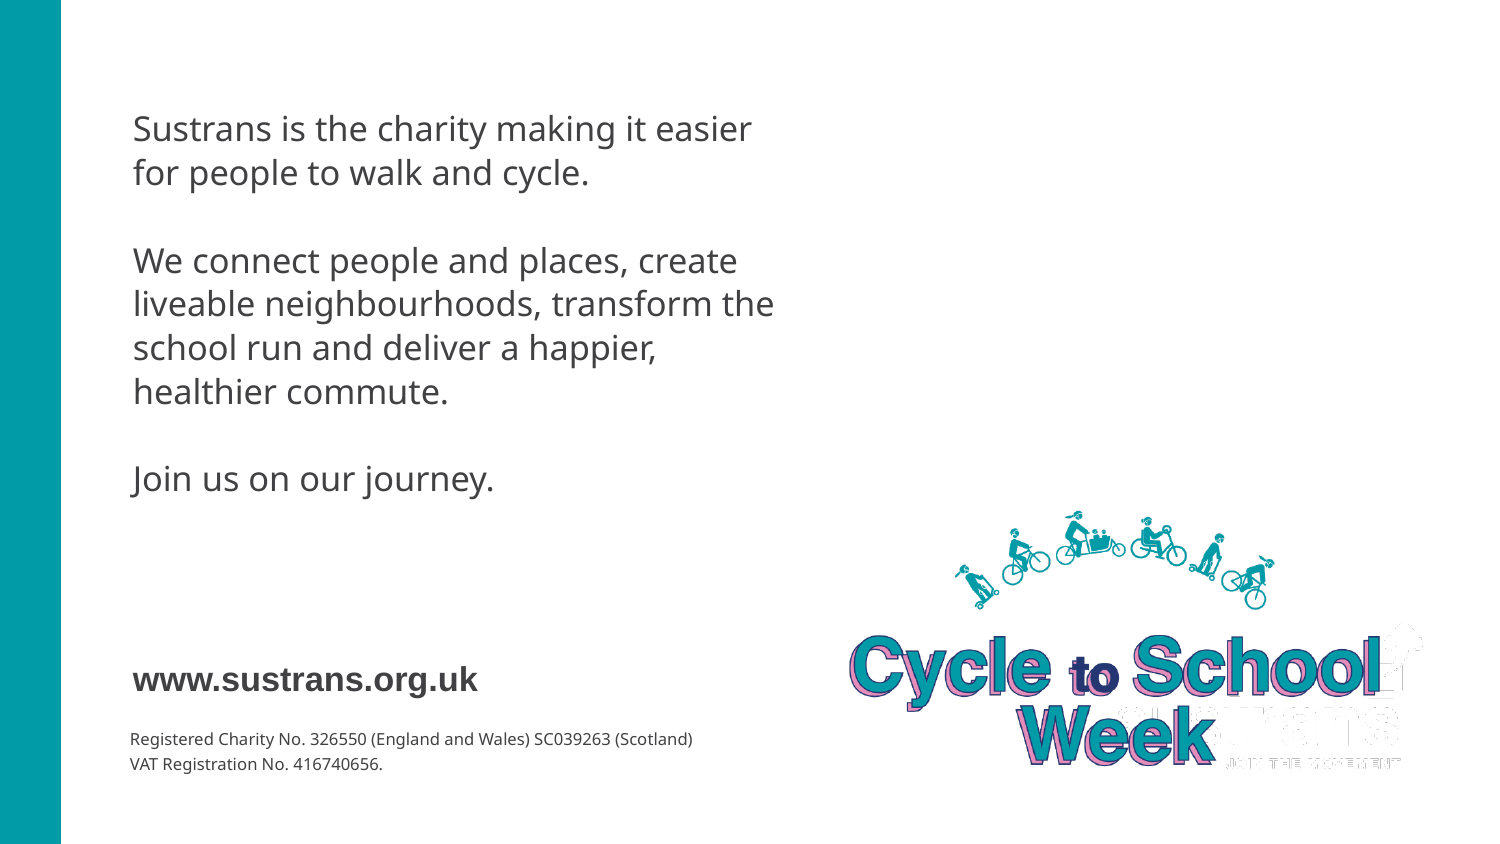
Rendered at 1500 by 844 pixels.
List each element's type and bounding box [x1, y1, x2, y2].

picture [702, 468, 1500, 844]
